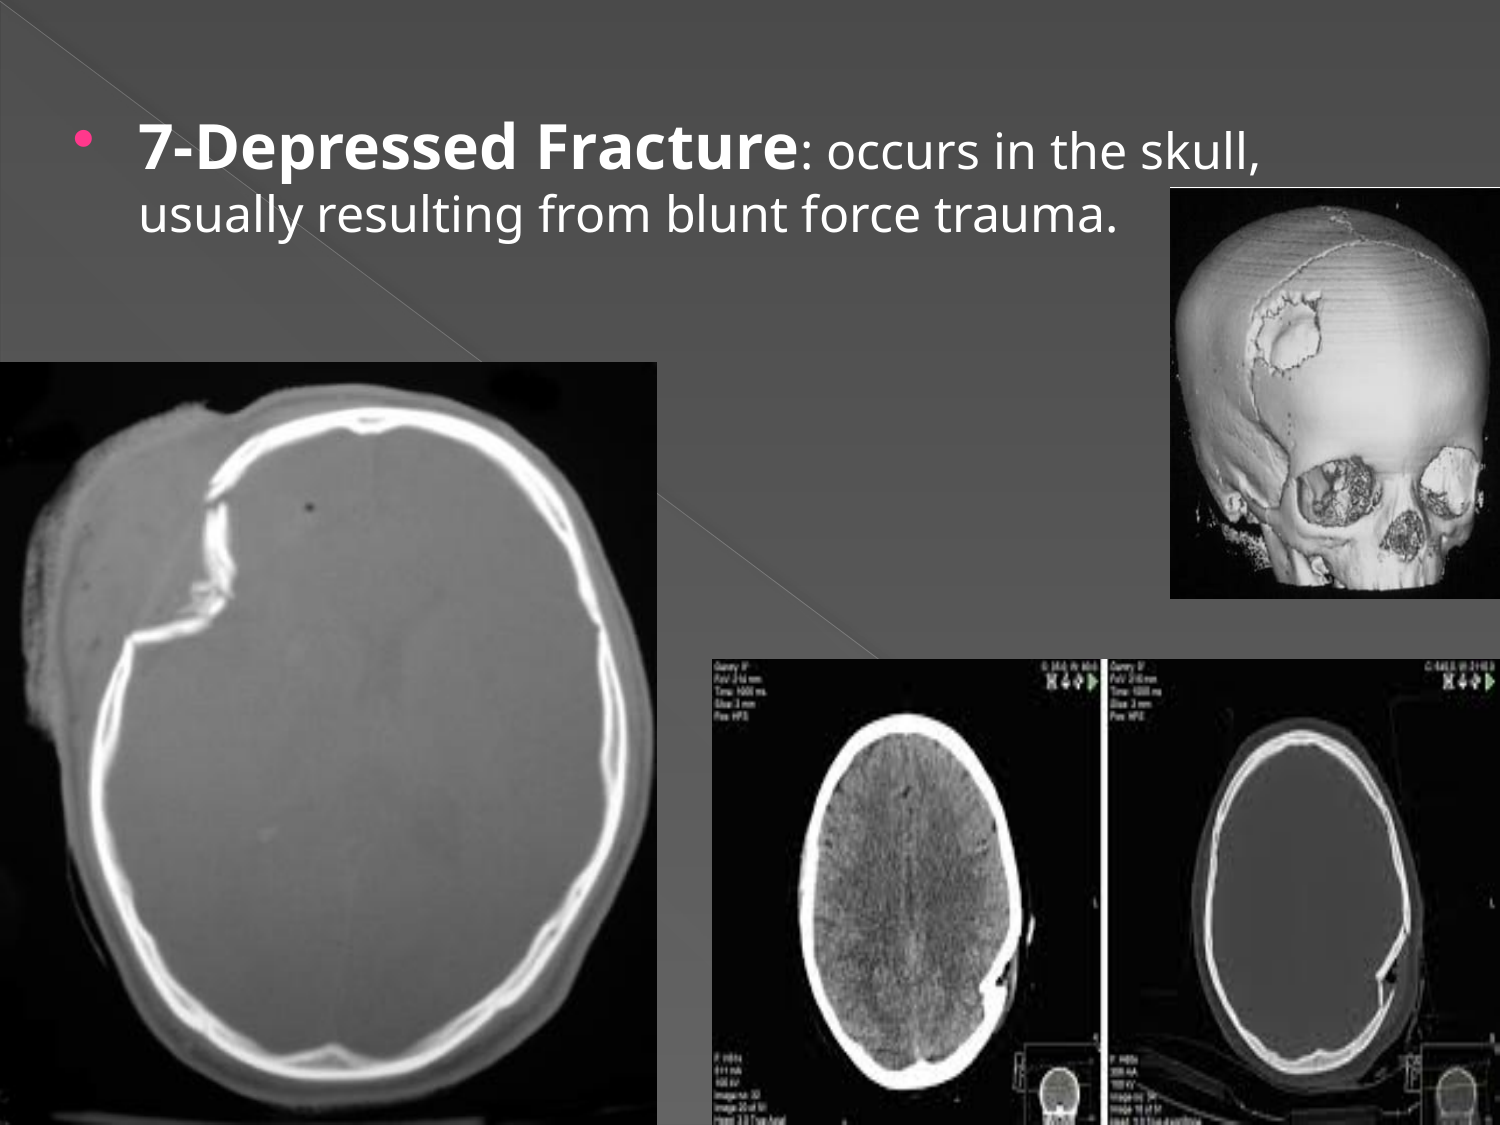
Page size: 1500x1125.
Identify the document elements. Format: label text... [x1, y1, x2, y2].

picture [0, 362, 657, 1125]
picture [712, 659, 1500, 1125]
list 7-Depressed Fracture: occurs in the skull, usually resulting from blunt force trauma. [50, 99, 1425, 1079]
picture [1170, 187, 1500, 599]
